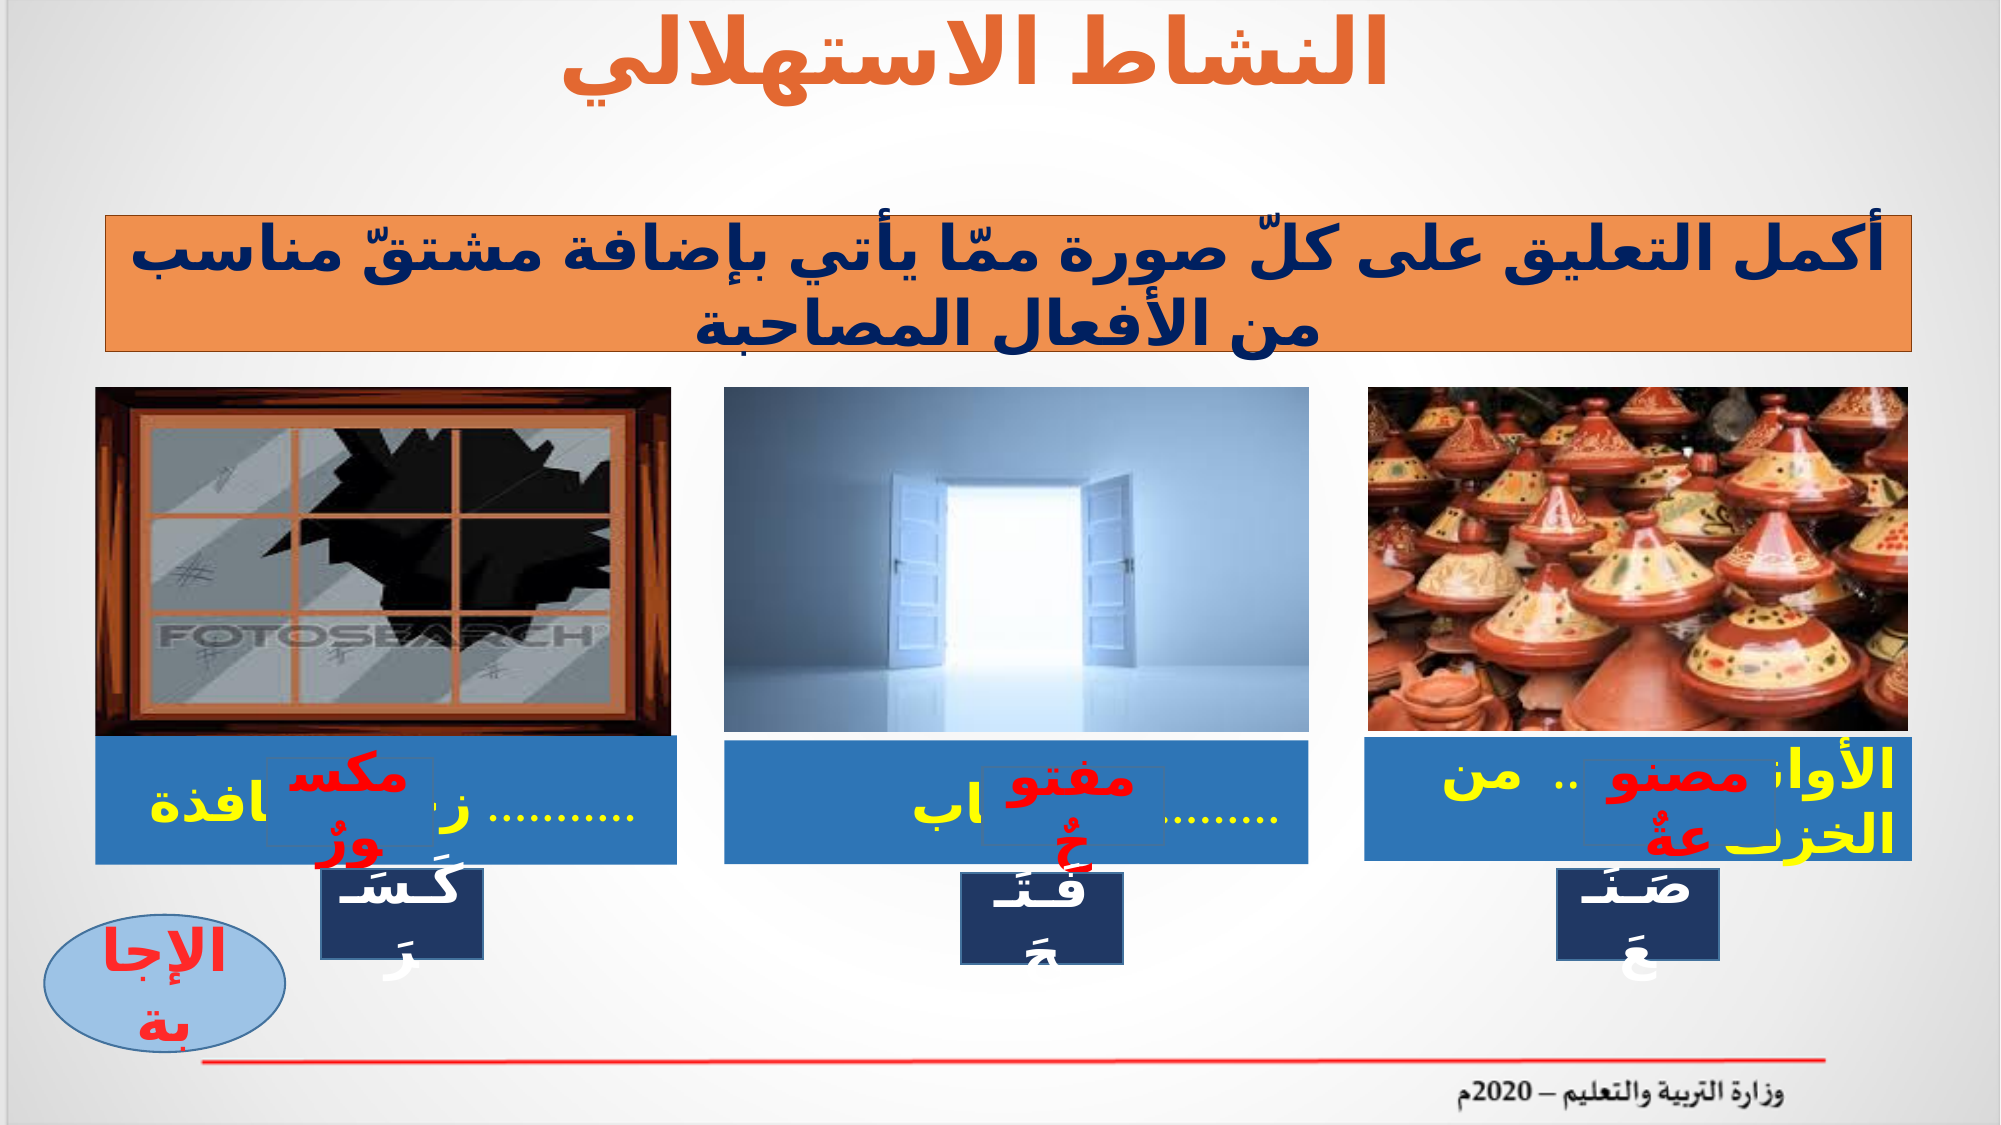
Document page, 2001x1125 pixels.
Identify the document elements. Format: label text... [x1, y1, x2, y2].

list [1368, 387, 1908, 731]
text_box البـــاب ............ [723, 739, 1310, 865]
text_box صَـنَـعَ [1556, 868, 1720, 961]
text_box أكمل التعليق على كلّ صورة ممّا يأتي بإضافة مشتقّ مناسب من الأفعال المصاحبة [105, 215, 1912, 352]
text_box الإجابة [43, 913, 287, 1054]
text_box فَـتَـحَ [960, 872, 1124, 965]
picture [0, 0, 2001, 1125]
text_box كَـسَـرَ [320, 868, 484, 960]
text_box زجاج النافذة ........... [94, 734, 678, 866]
title النشاط الاستهلالي [89, 0, 1863, 122]
text_box مصنوعةٌ [1583, 759, 1776, 846]
text_box مكسورٌ [266, 757, 434, 847]
text_box مفتوحٌ [981, 766, 1165, 846]
text_box الأواني .......... من الخزف [1363, 736, 1913, 862]
